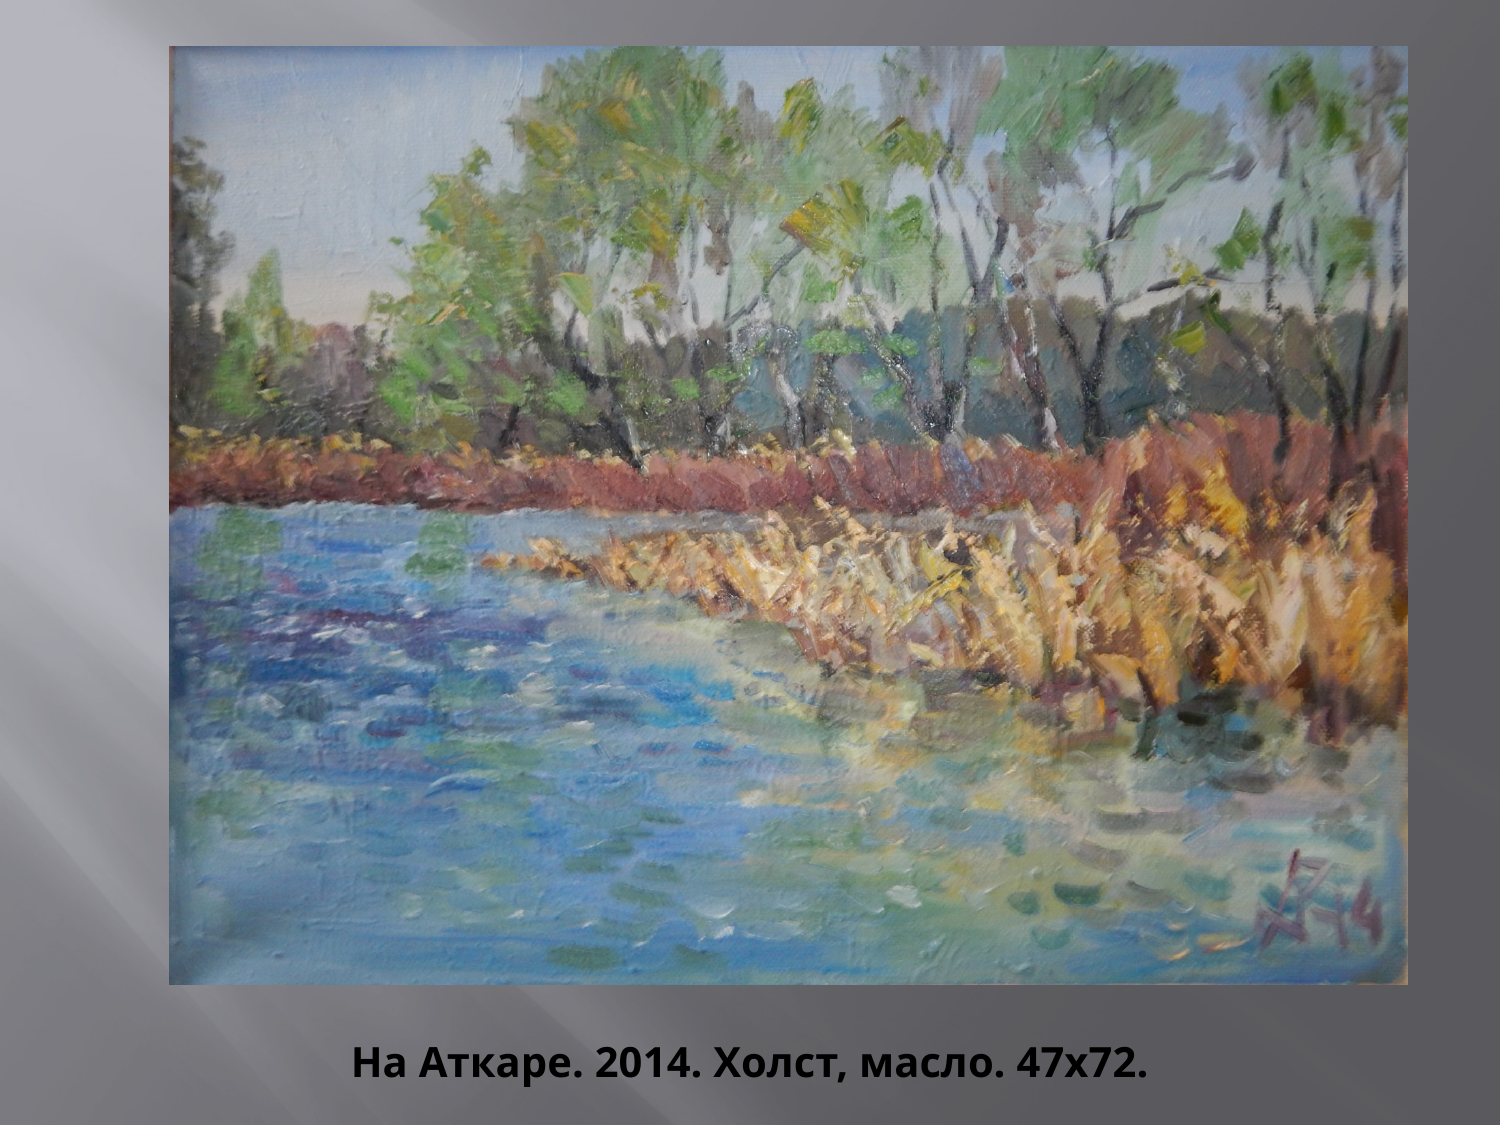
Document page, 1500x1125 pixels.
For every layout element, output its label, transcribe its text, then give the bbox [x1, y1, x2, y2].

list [169, 46, 1408, 985]
title На Аткаре. 2014. Холст, масло. 47х72. [75, 1031, 1425, 1090]
